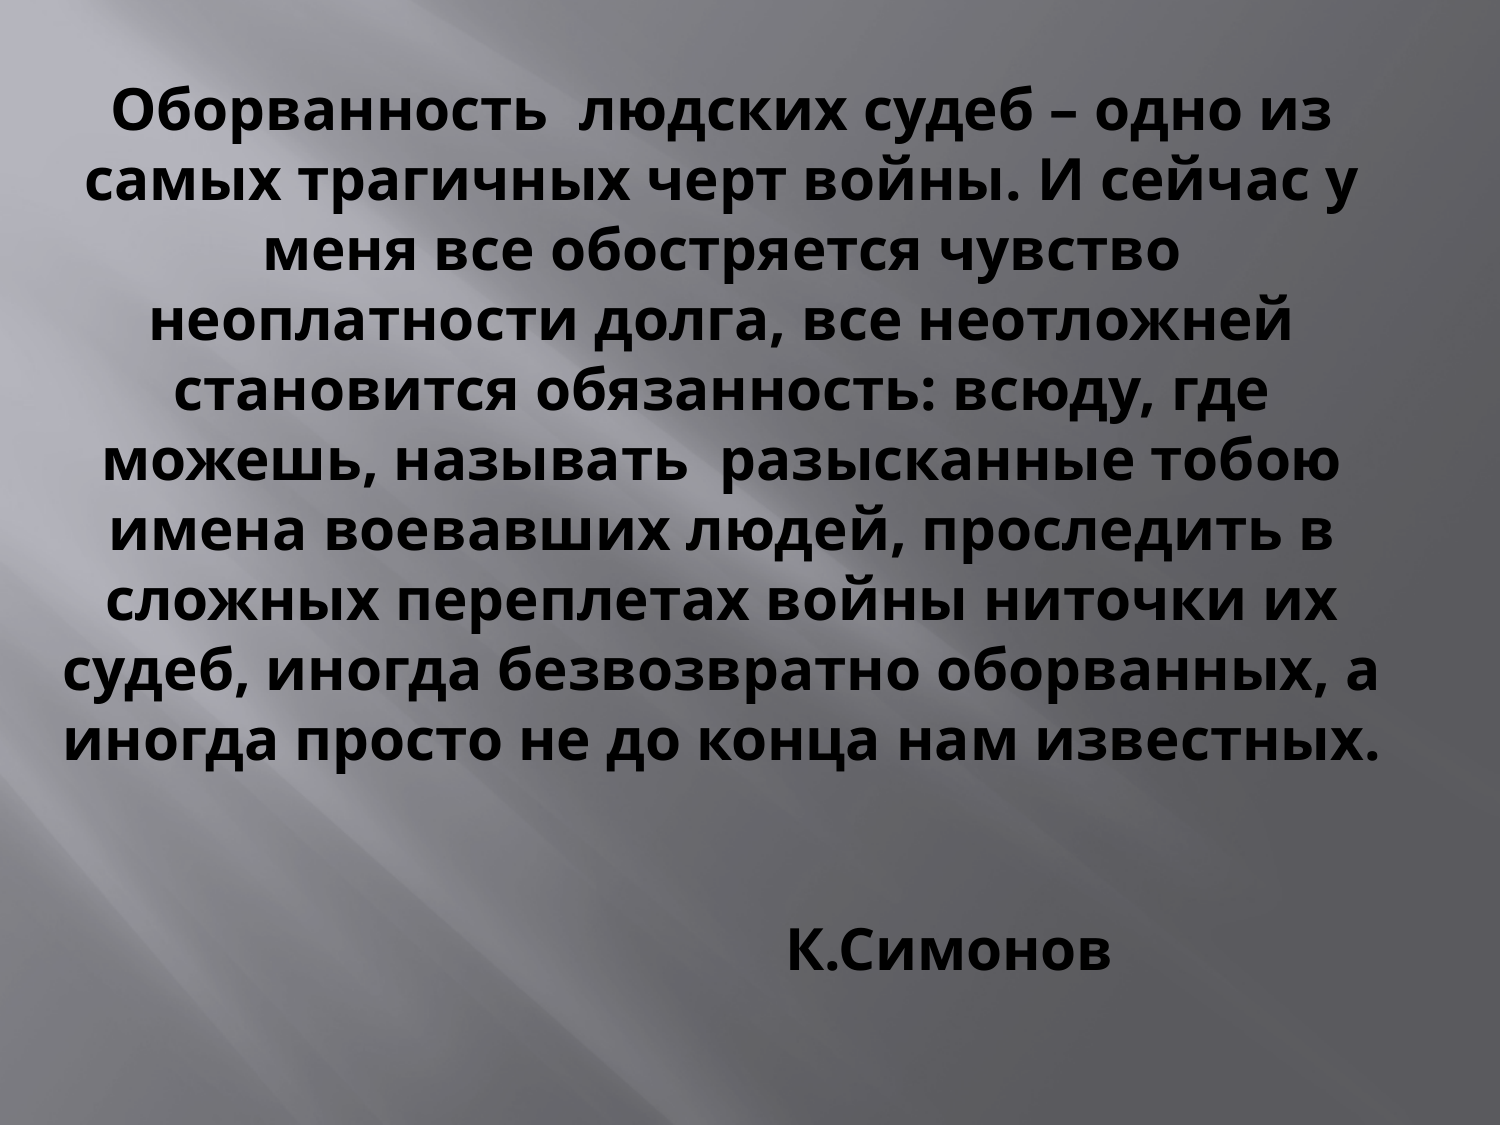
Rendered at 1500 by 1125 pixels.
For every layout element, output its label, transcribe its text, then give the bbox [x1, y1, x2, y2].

title Оборванность людских судеб – одно из самых трагичных черт войны. И сейчас у меня все обостряется чувство неоплатности долга, все неотложней становится обязанность: всюду, где можешь, называть разысканные тобою имена воевавших людей, проследить в сложных переплетах войны ниточки их судеб, иногда безвозвратно оборванных, а иногда просто не до конца нам известных. К.Симонов [46, 468, 1397, 657]
